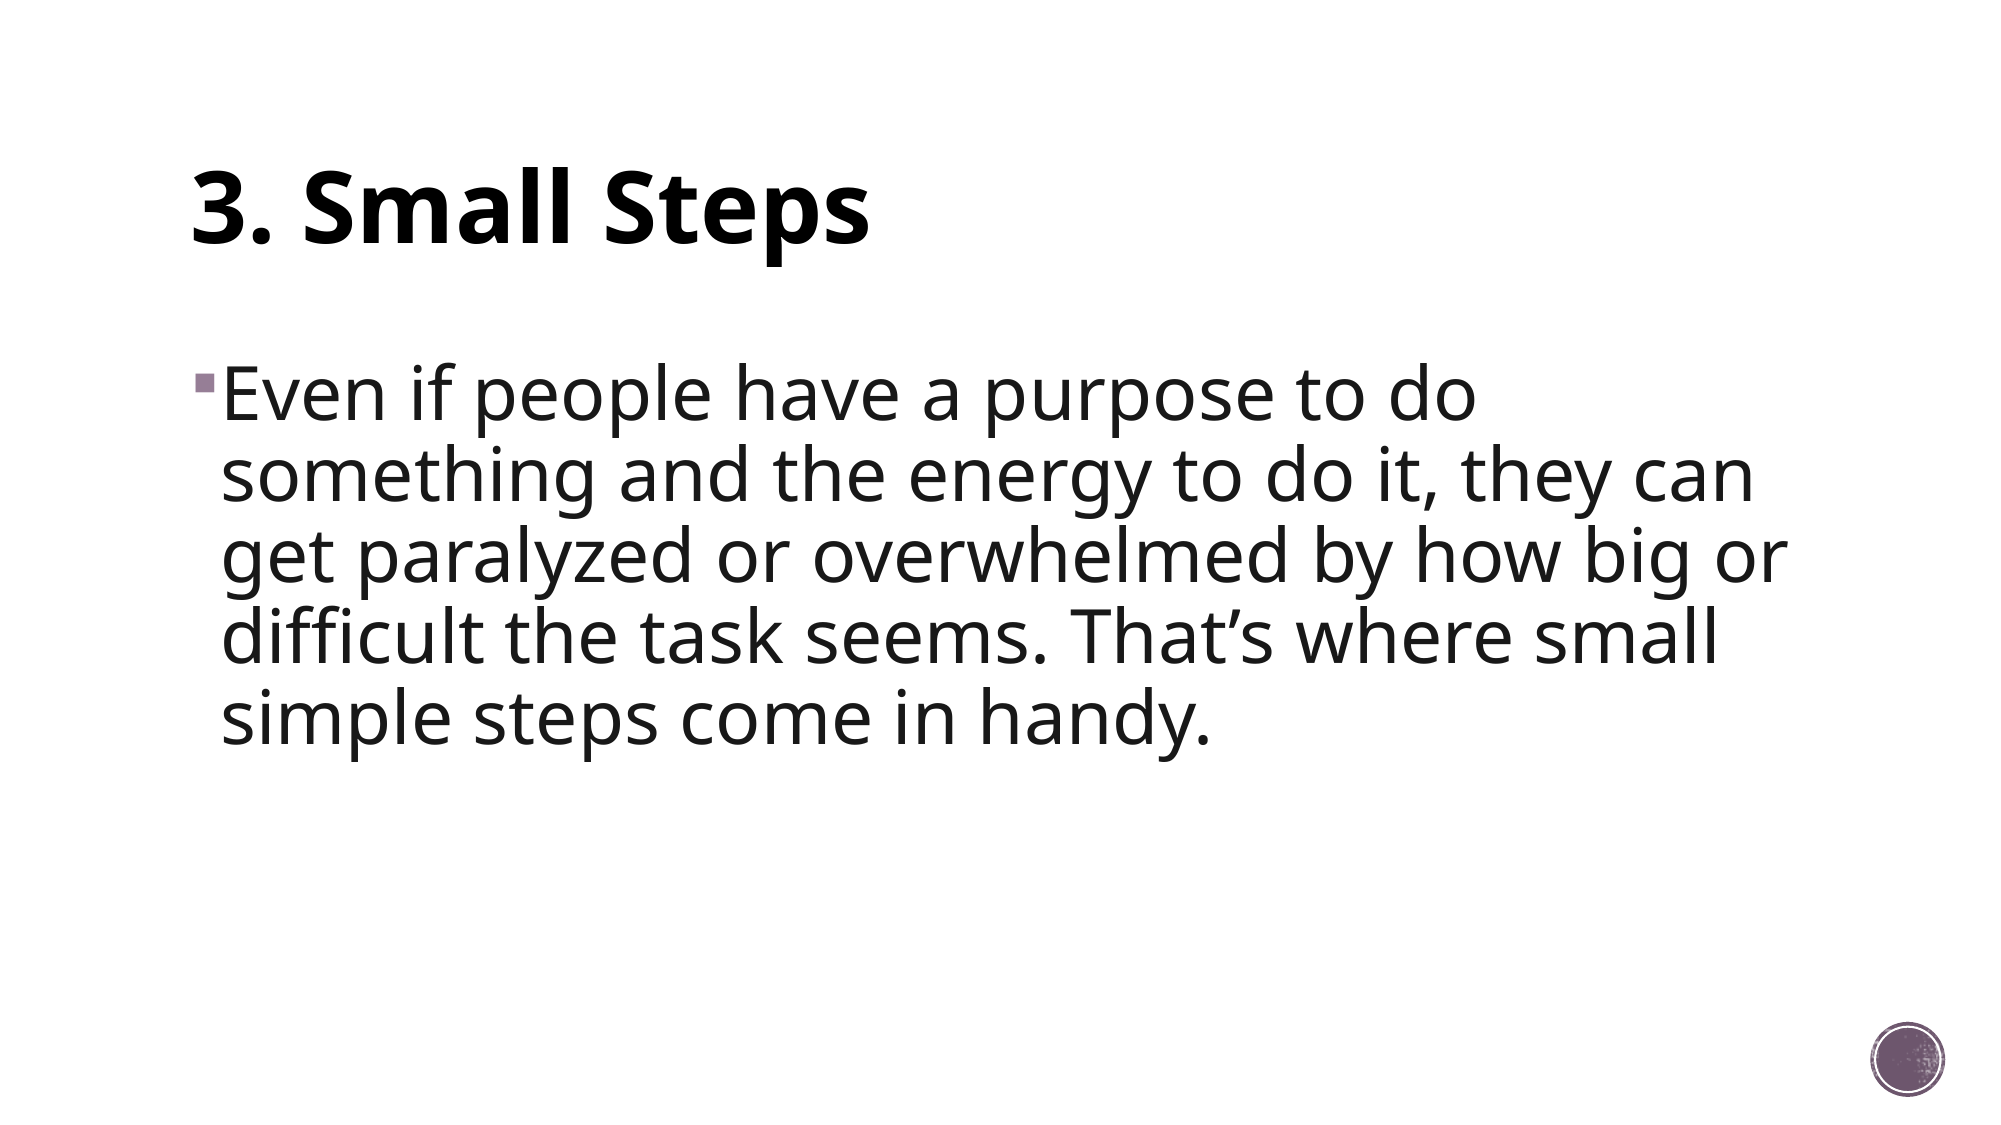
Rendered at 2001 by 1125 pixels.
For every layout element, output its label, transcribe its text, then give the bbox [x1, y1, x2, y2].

list Even if people have a purpose to do something and the energy to do it, they can get paralyzed or overwhelmed by how big or difficult the task seems. That’s where small simple steps come in handy. [175, 348, 1826, 1013]
title 3. Small Steps [175, 79, 1826, 344]
